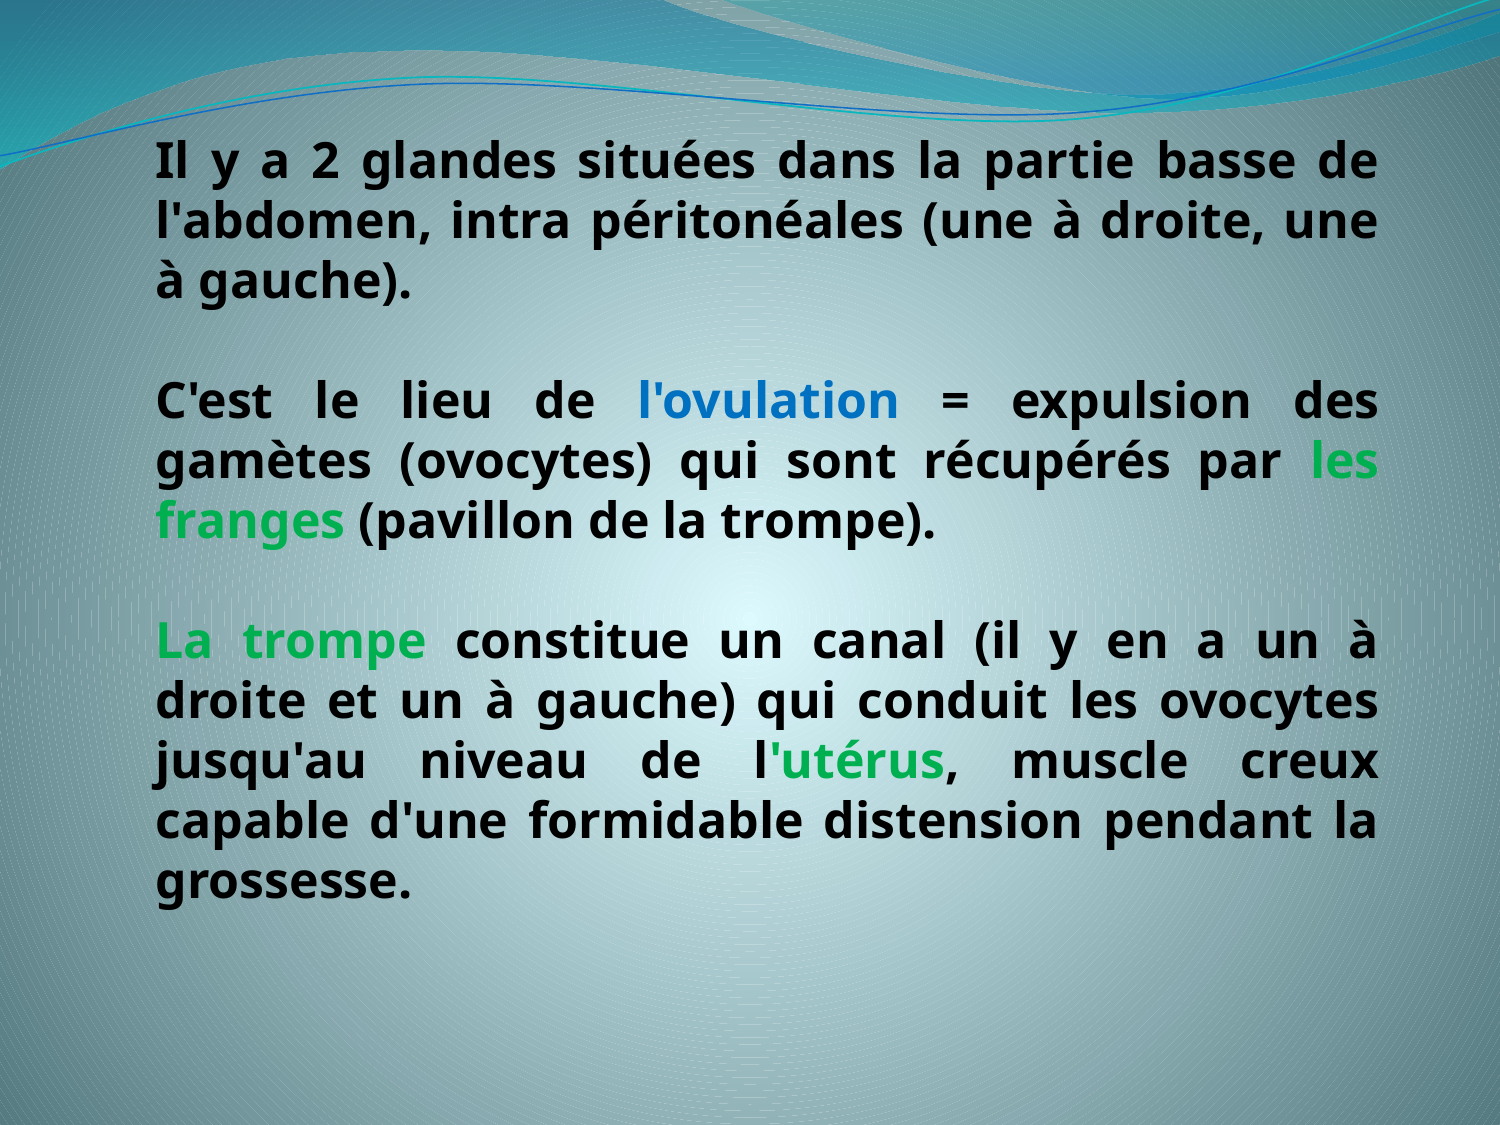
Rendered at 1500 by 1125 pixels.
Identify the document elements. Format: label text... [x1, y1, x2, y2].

text_box Il y a 2 glandes situées dans la partie basse de l'abdomen, intra péritonéales (une à droite, une à gauche). C'est le lieu de l'ovulation = expulsion des gamètes (ovocytes) qui sont récupérés par les franges (pavillon de la trompe). La trompe constitue un canal (il y en a un à droite et un à gauche) qui conduit les ovocytes jusqu'au niveau de l'utérus, muscle creux capable d'une formidable distension pendant la grossesse. [140, 121, 1395, 977]
